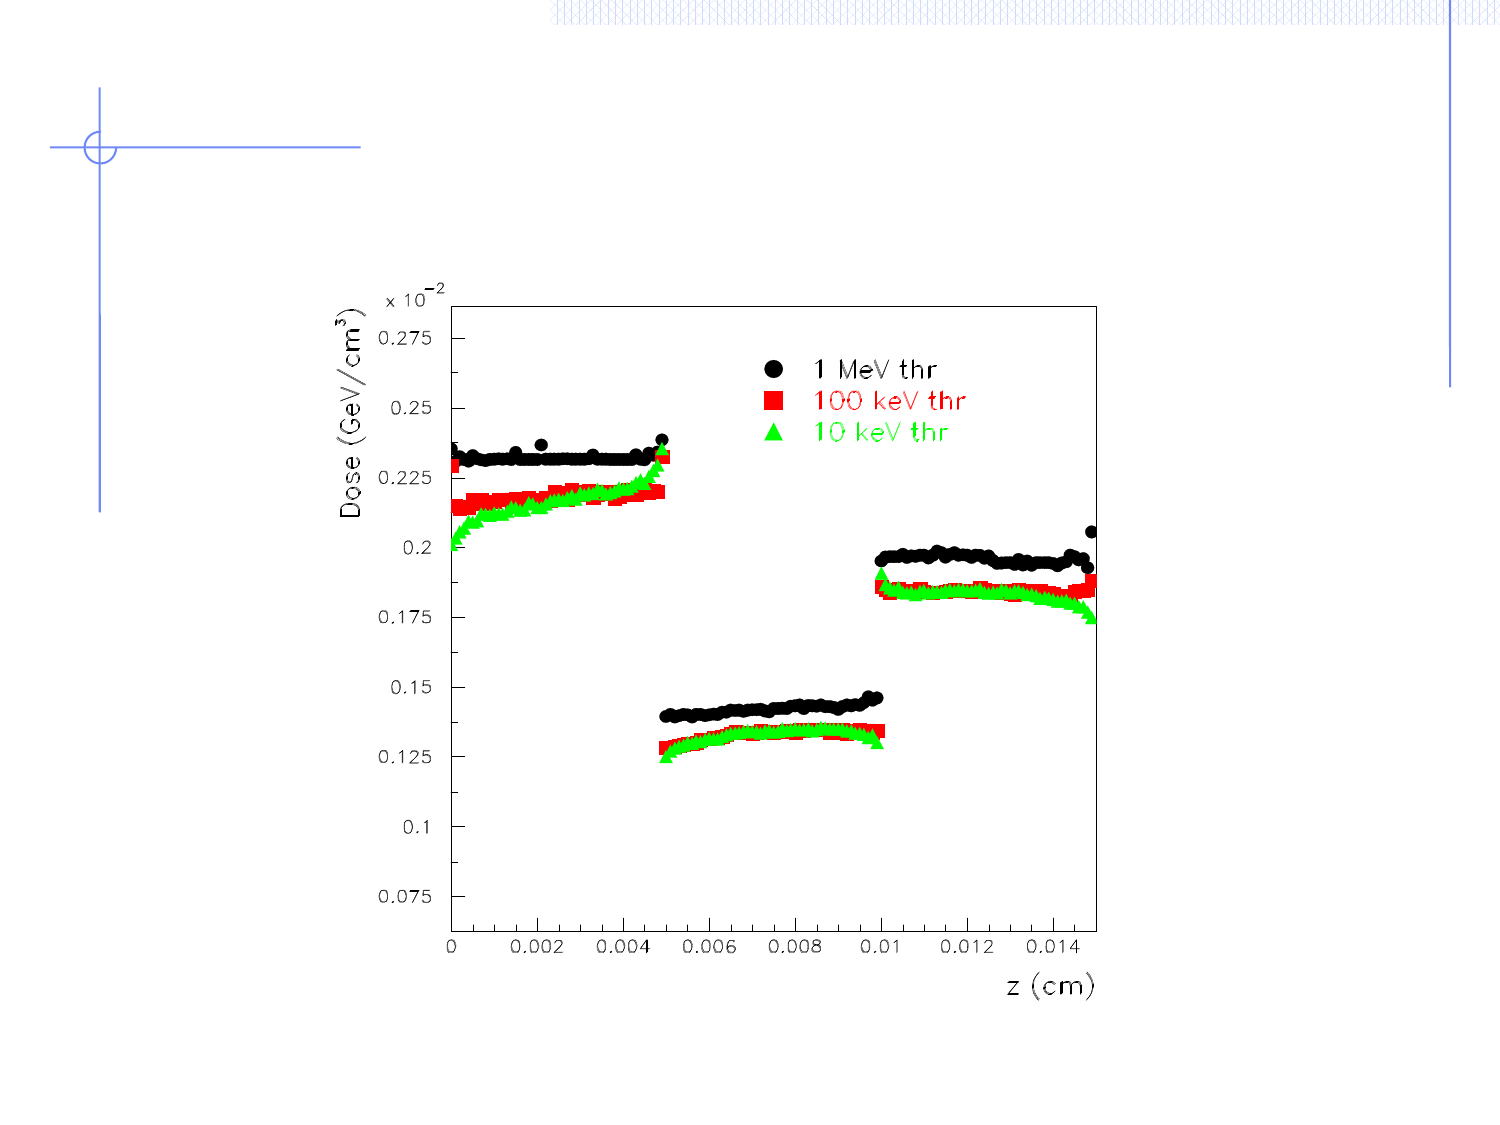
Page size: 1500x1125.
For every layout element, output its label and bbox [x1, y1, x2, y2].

picture [312, 172, 1235, 1066]
